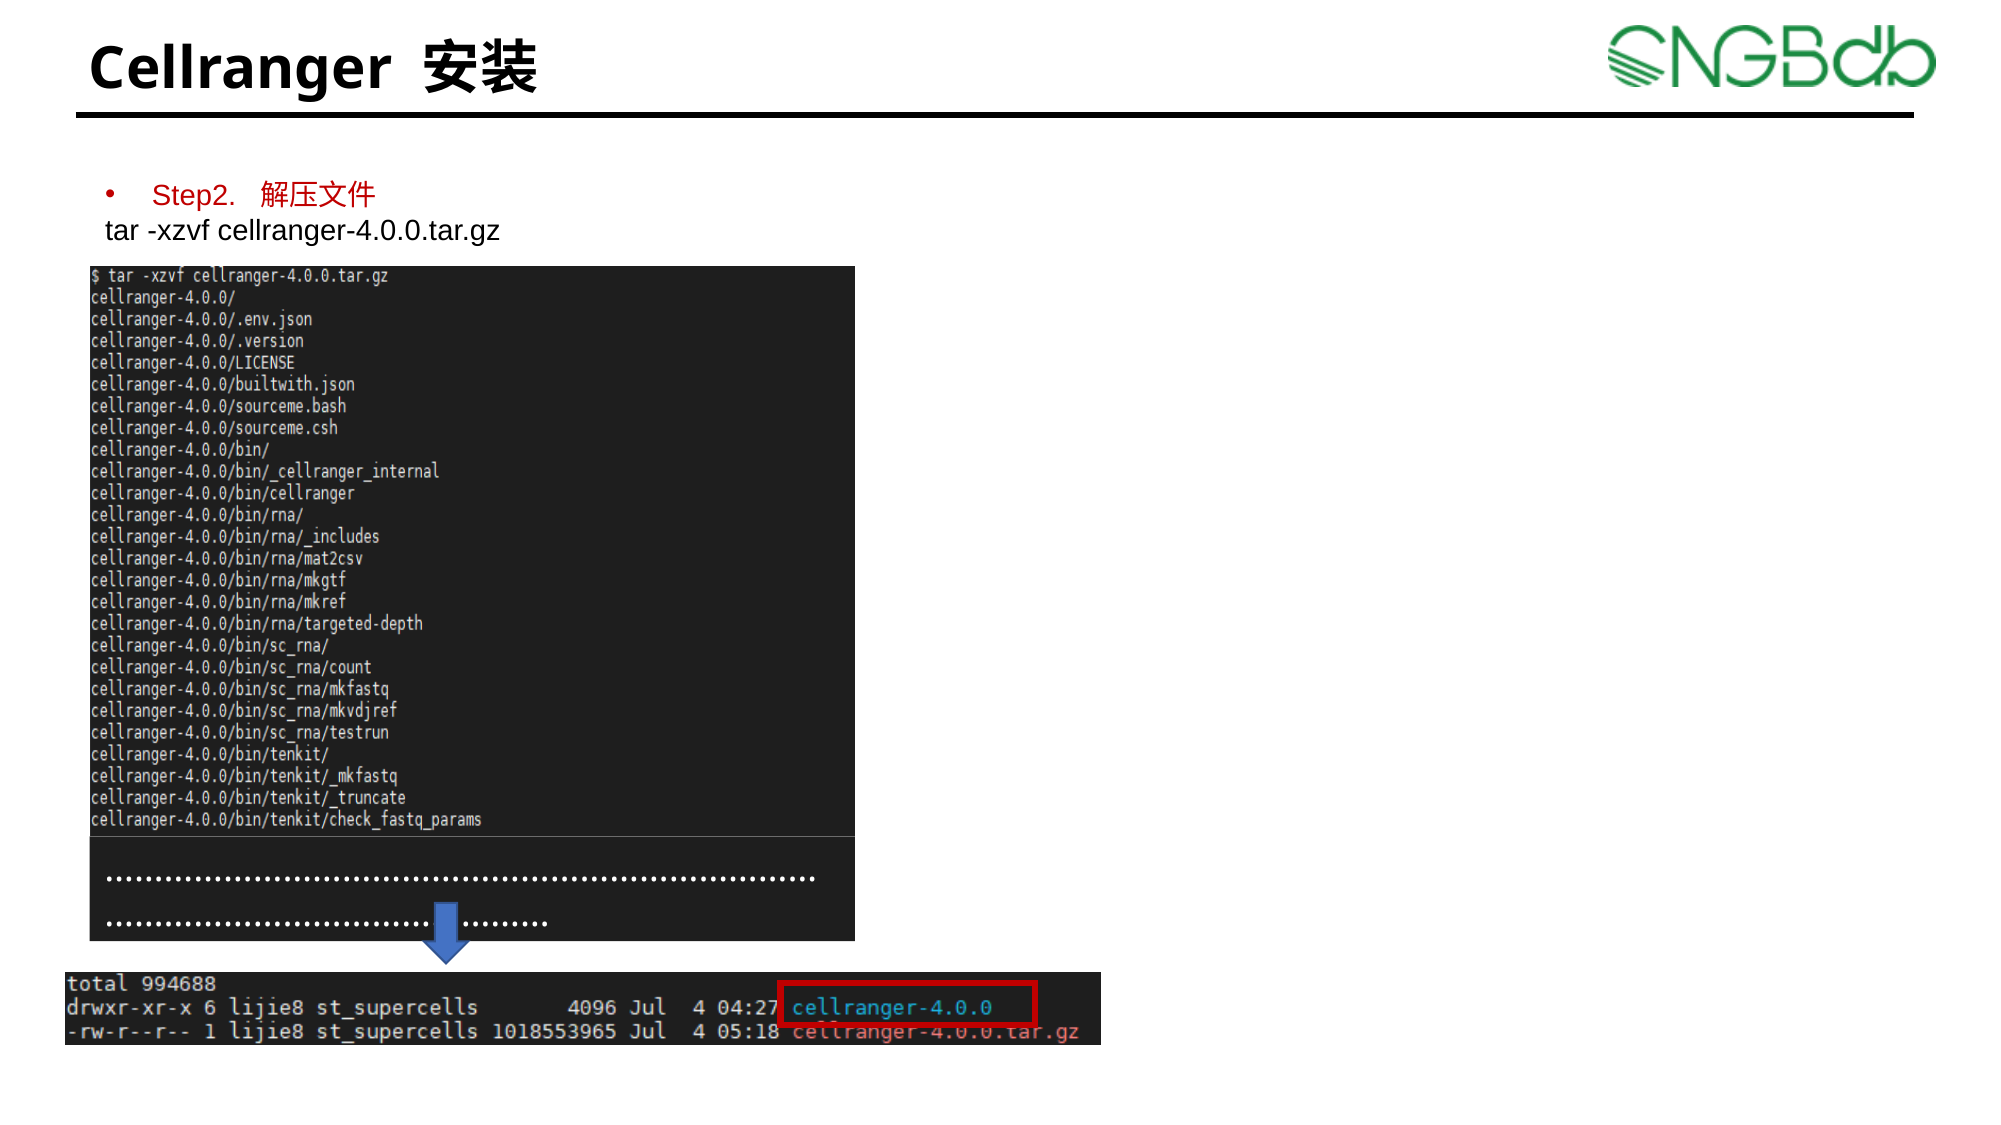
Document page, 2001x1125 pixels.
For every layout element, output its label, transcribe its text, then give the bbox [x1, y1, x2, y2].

text_box Cellranger 安装 [74, 23, 1234, 109]
text_box [421, 901, 471, 965]
text_box Step2. 解压文件 tar -xzvf cellranger-4.0.0.tar.gz [90, 168, 1876, 254]
picture [1608, 25, 1936, 87]
picture [65, 972, 1101, 1045]
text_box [89, 266, 855, 893]
